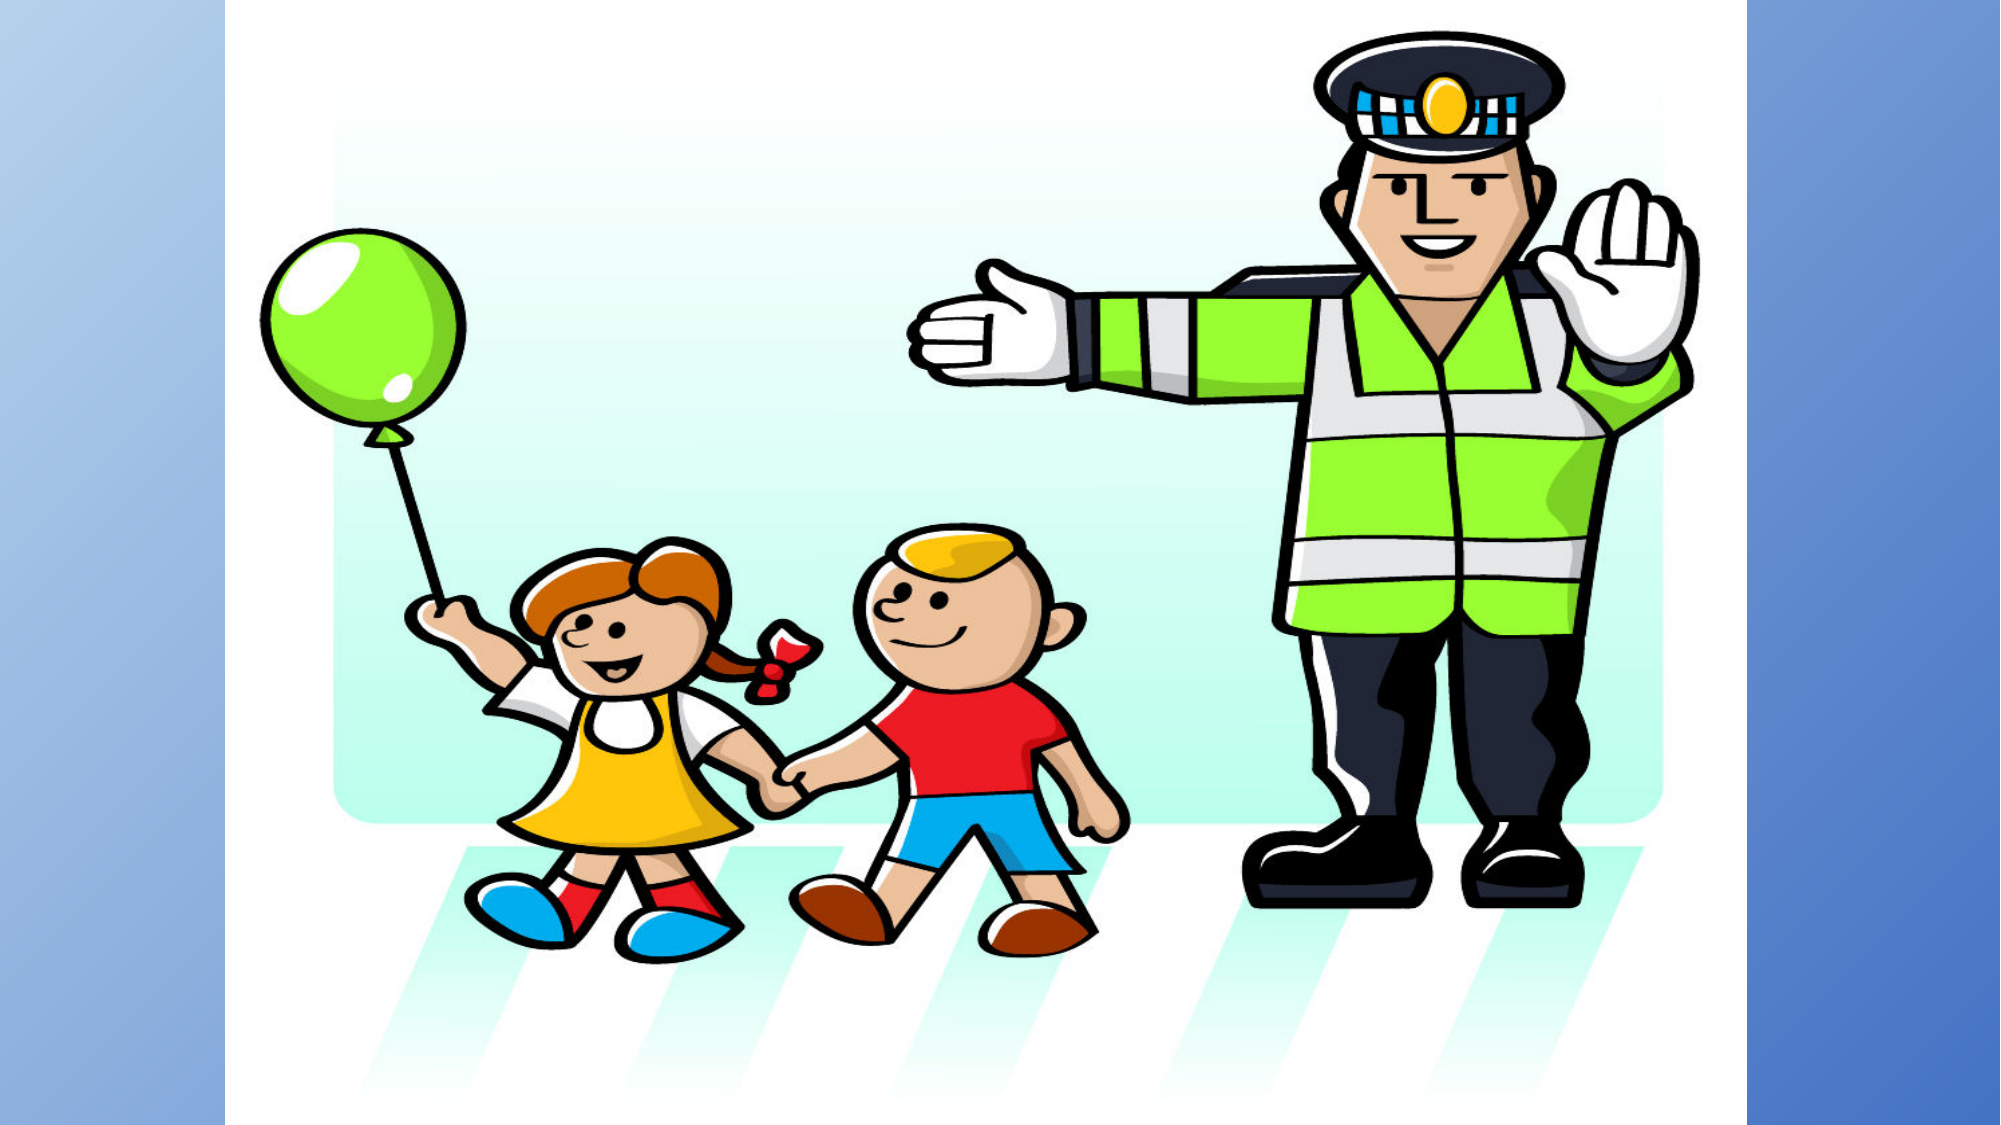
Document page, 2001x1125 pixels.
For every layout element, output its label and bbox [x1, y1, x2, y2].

picture [224, 0, 1747, 1125]
